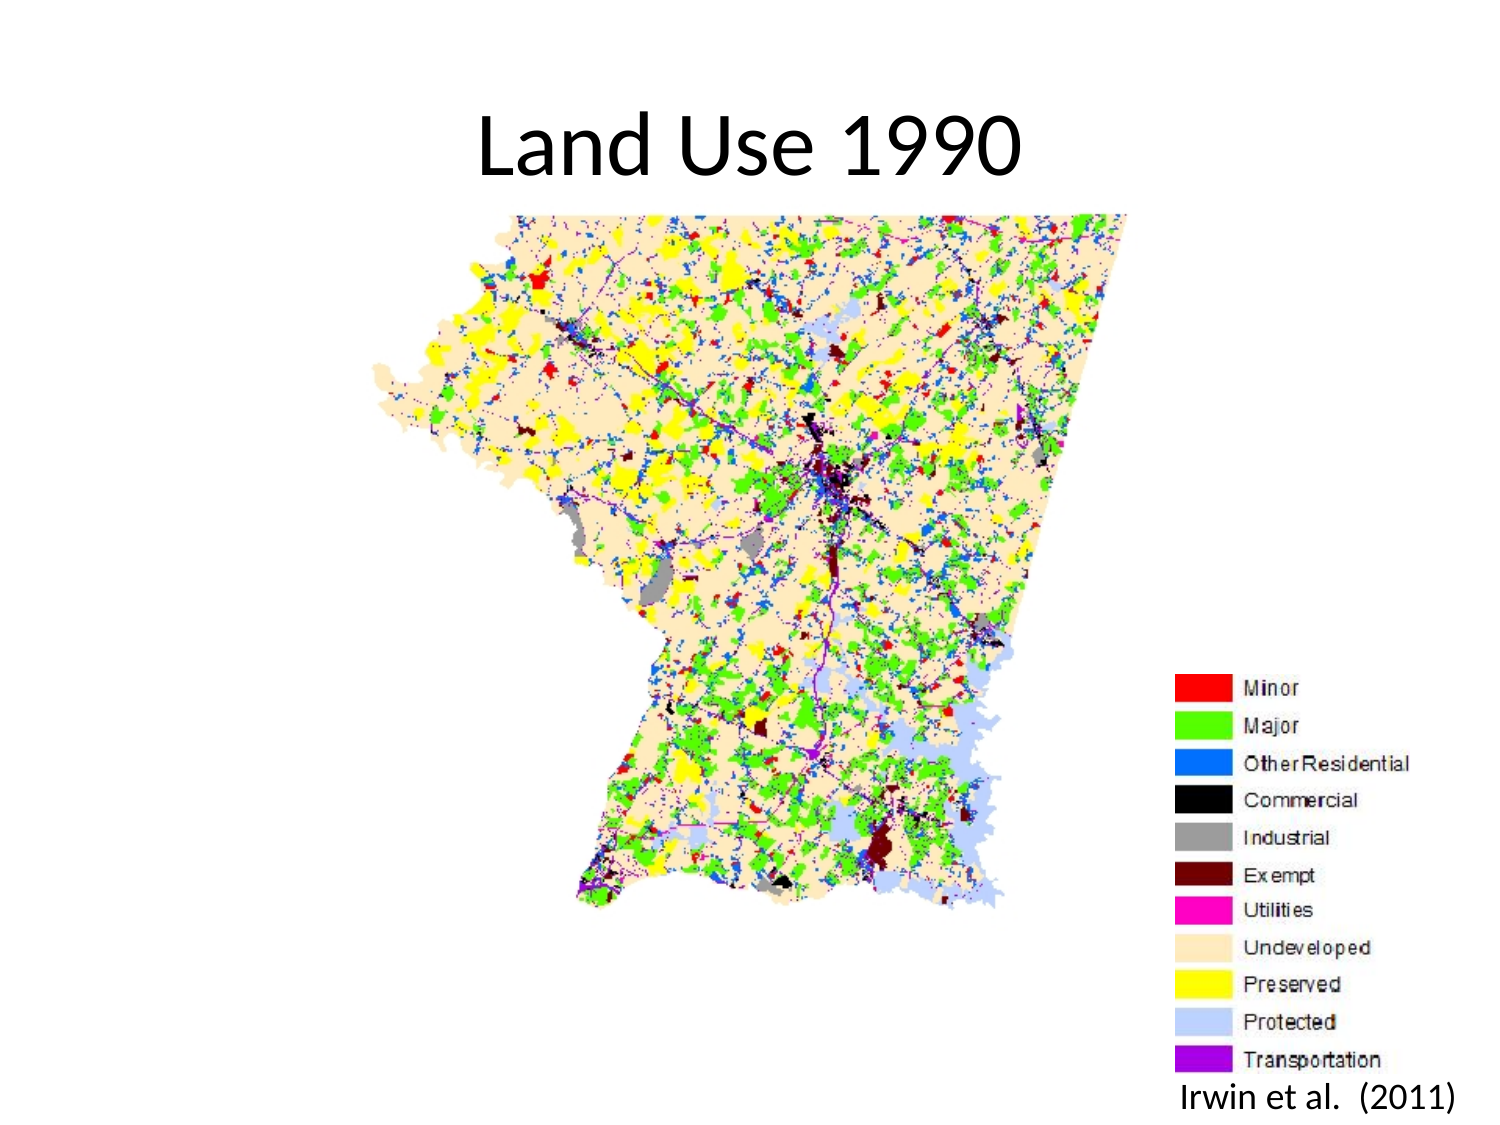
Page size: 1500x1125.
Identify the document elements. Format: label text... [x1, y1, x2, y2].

picture [362, 180, 1138, 945]
picture [1174, 674, 1410, 1074]
text_box Irwin et al. (2011) [1164, 1064, 1475, 1125]
title Land Use 1990 [75, 45, 1425, 233]
